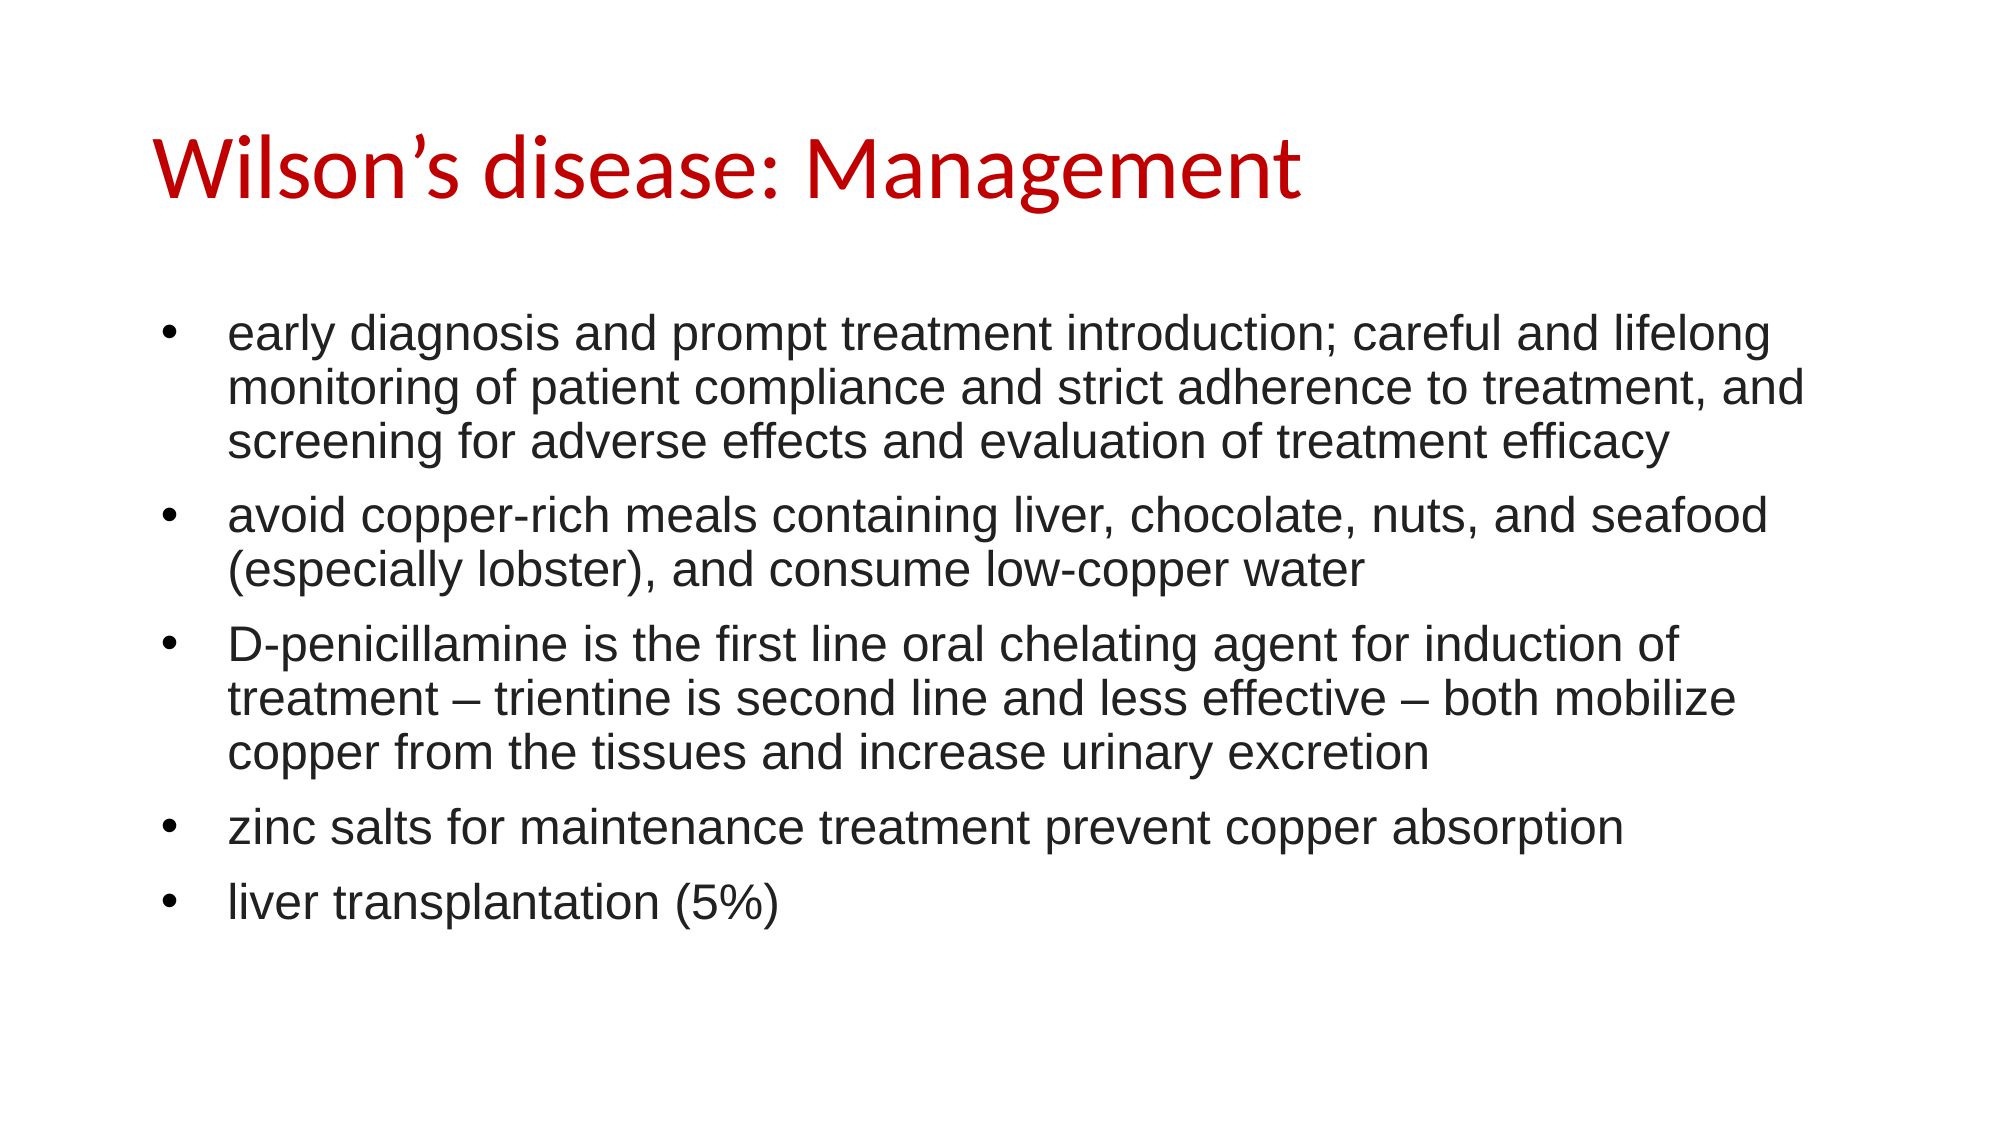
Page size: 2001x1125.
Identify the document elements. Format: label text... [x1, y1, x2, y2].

list early diagnosis and prompt treatment introduction; careful and lifelong monitoring of patient compliance and strict adherence to treatment, and screening for adverse effects and evaluation of treatment efficacy avoid copper-rich meals containing liver, chocolate, nuts, and seafood (especially lobster), and consume low-copper water D-penicillamine is the first line oral chelating agent for induction of treatment – trientine is second line and less effective – both mobilize copper from the tissues and increase urinary excretion zinc salts for maintenance treatment prevent copper absorption liver transplantation (5%) [137, 299, 1863, 1066]
title Wilson’s disease: Management [137, 59, 1863, 278]
